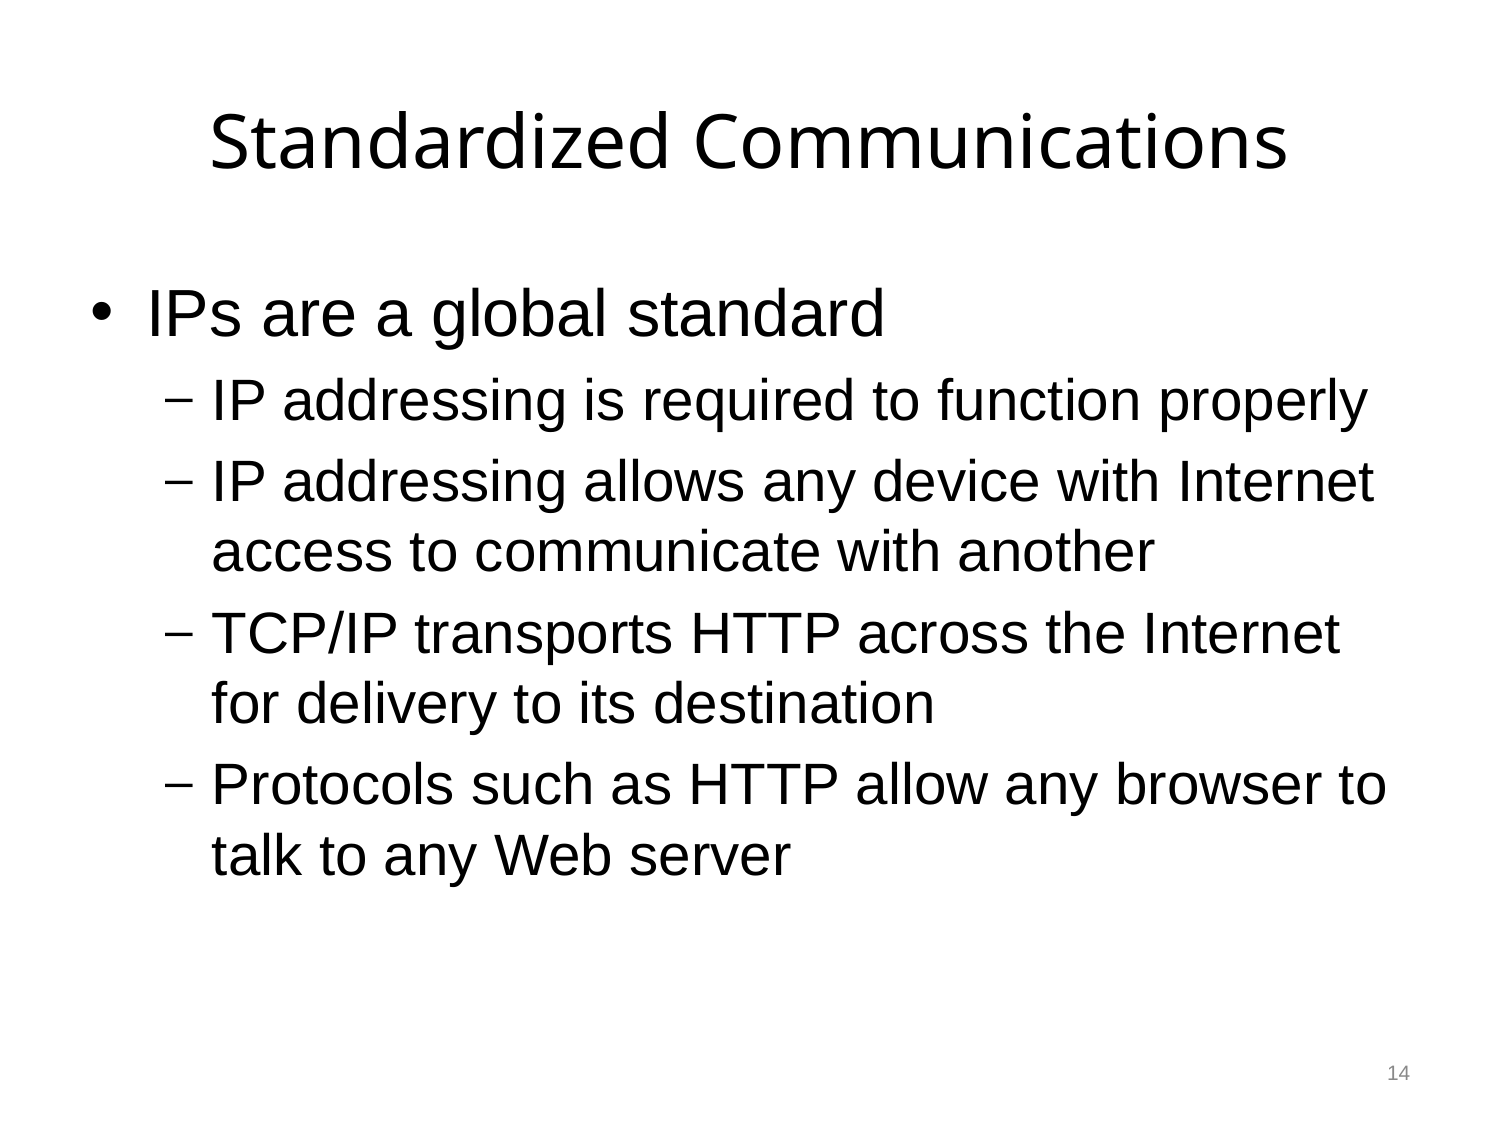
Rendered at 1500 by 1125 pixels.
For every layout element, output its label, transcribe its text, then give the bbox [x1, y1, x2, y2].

title Standardized Communications [75, 45, 1425, 233]
list IPs are a global standard IP addressing is required to function properly IP addressing allows any device with Internet access to communicate with another TCP/IP transports HTTP across the Internet for delivery to its destination Protocols such as HTTP allow any browser to talk to any Web server [75, 262, 1425, 1013]
slide_number 14 [1341, 1027, 1425, 1118]
